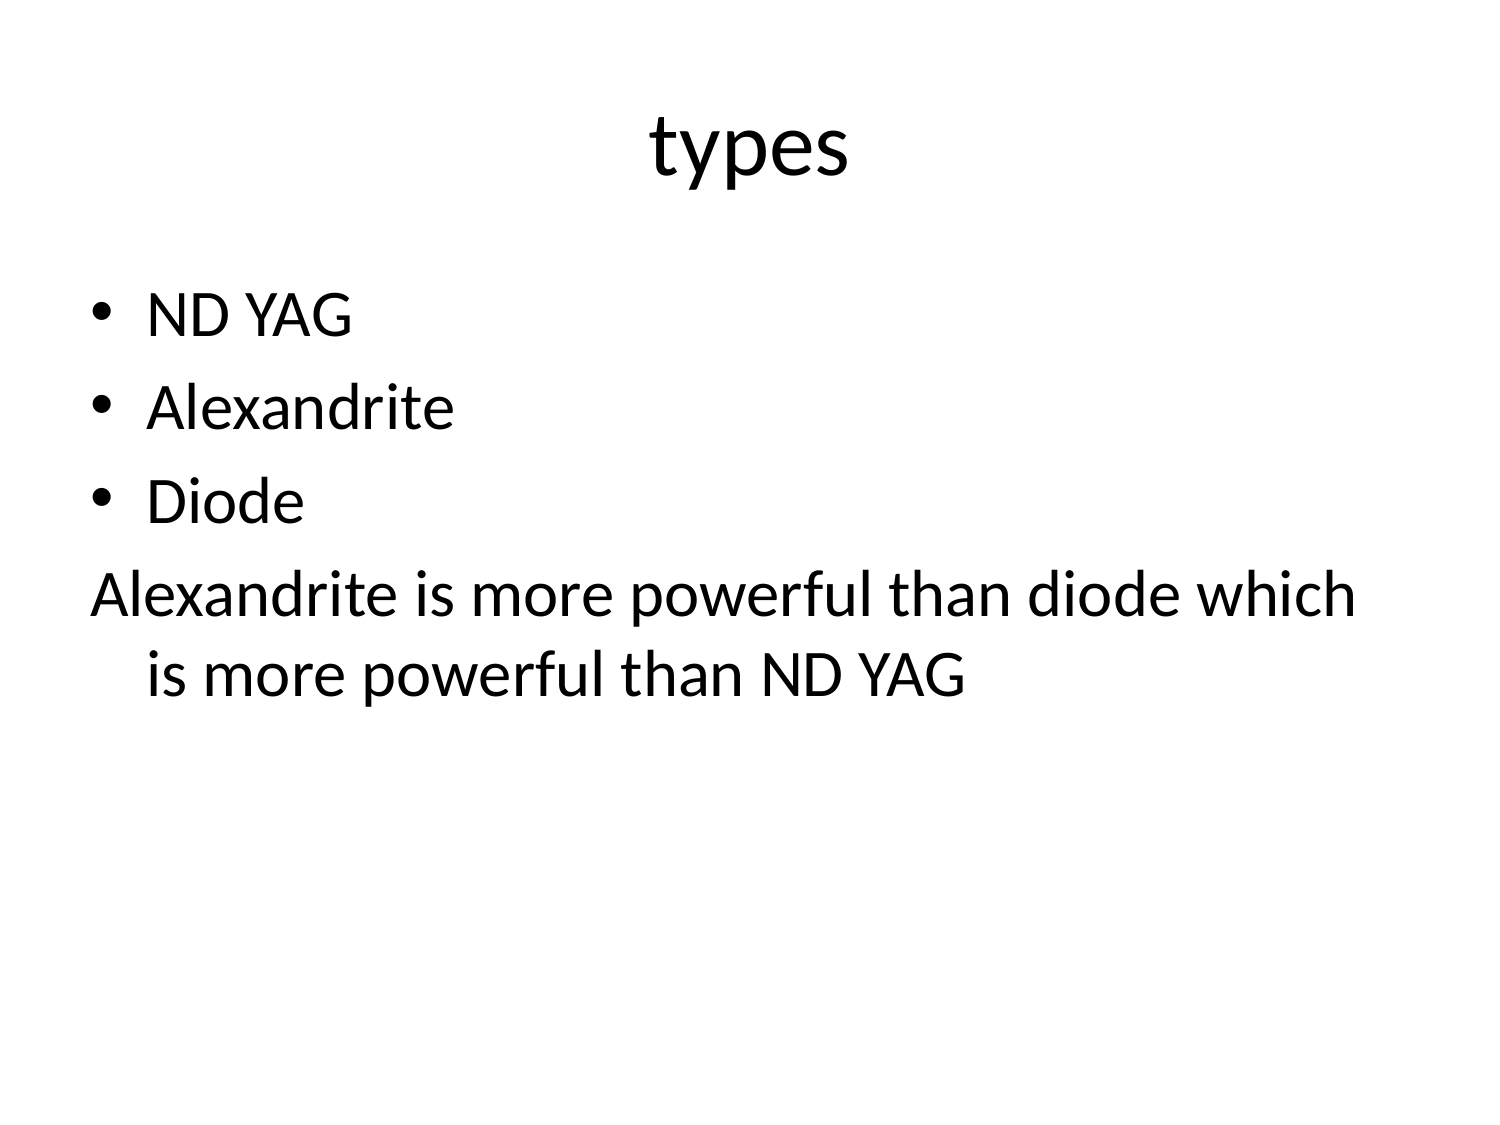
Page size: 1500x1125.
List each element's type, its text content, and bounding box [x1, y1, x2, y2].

list ND YAG Alexandrite Diode Alexandrite is more powerful than diode which is more powerful than ND YAG [75, 262, 1425, 1005]
title types [75, 45, 1425, 233]
